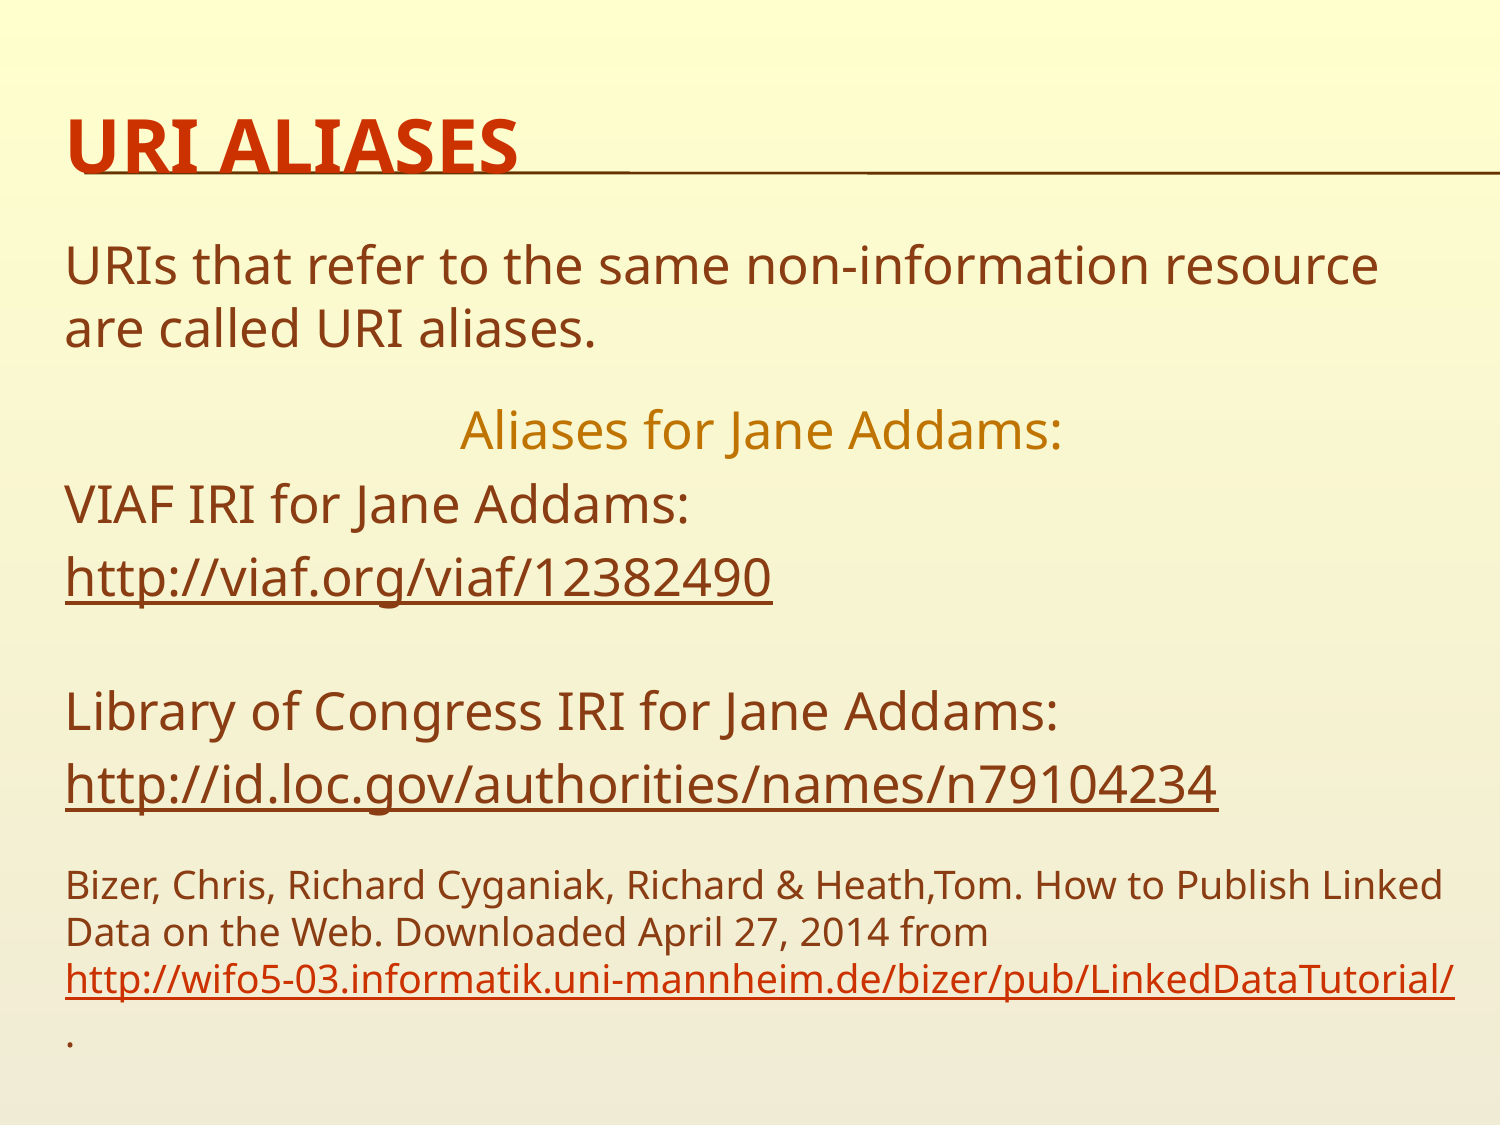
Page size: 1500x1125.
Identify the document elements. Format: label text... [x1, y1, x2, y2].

title URI Aliases [50, 75, 1475, 213]
list URIs that refer to the same non-information resource are called URI aliases. Aliases for Jane Addams: VIAF IRI for Jane Addams: http://viaf.org/viaf/12382490 Library of Congress IRI for Jane Addams: http://id.loc.gov/authorities/names/n79104234 Bizer, Chris, Richard Cyganiak, Richard & Heath,Tom. How to Publish Linked Data on the Web. Downloaded April 27, 2014 from http://wifo5-03.informatik.uni-mannheim.de/bizer/pub/LinkedDataTutorial/ . [50, 224, 1475, 1063]
